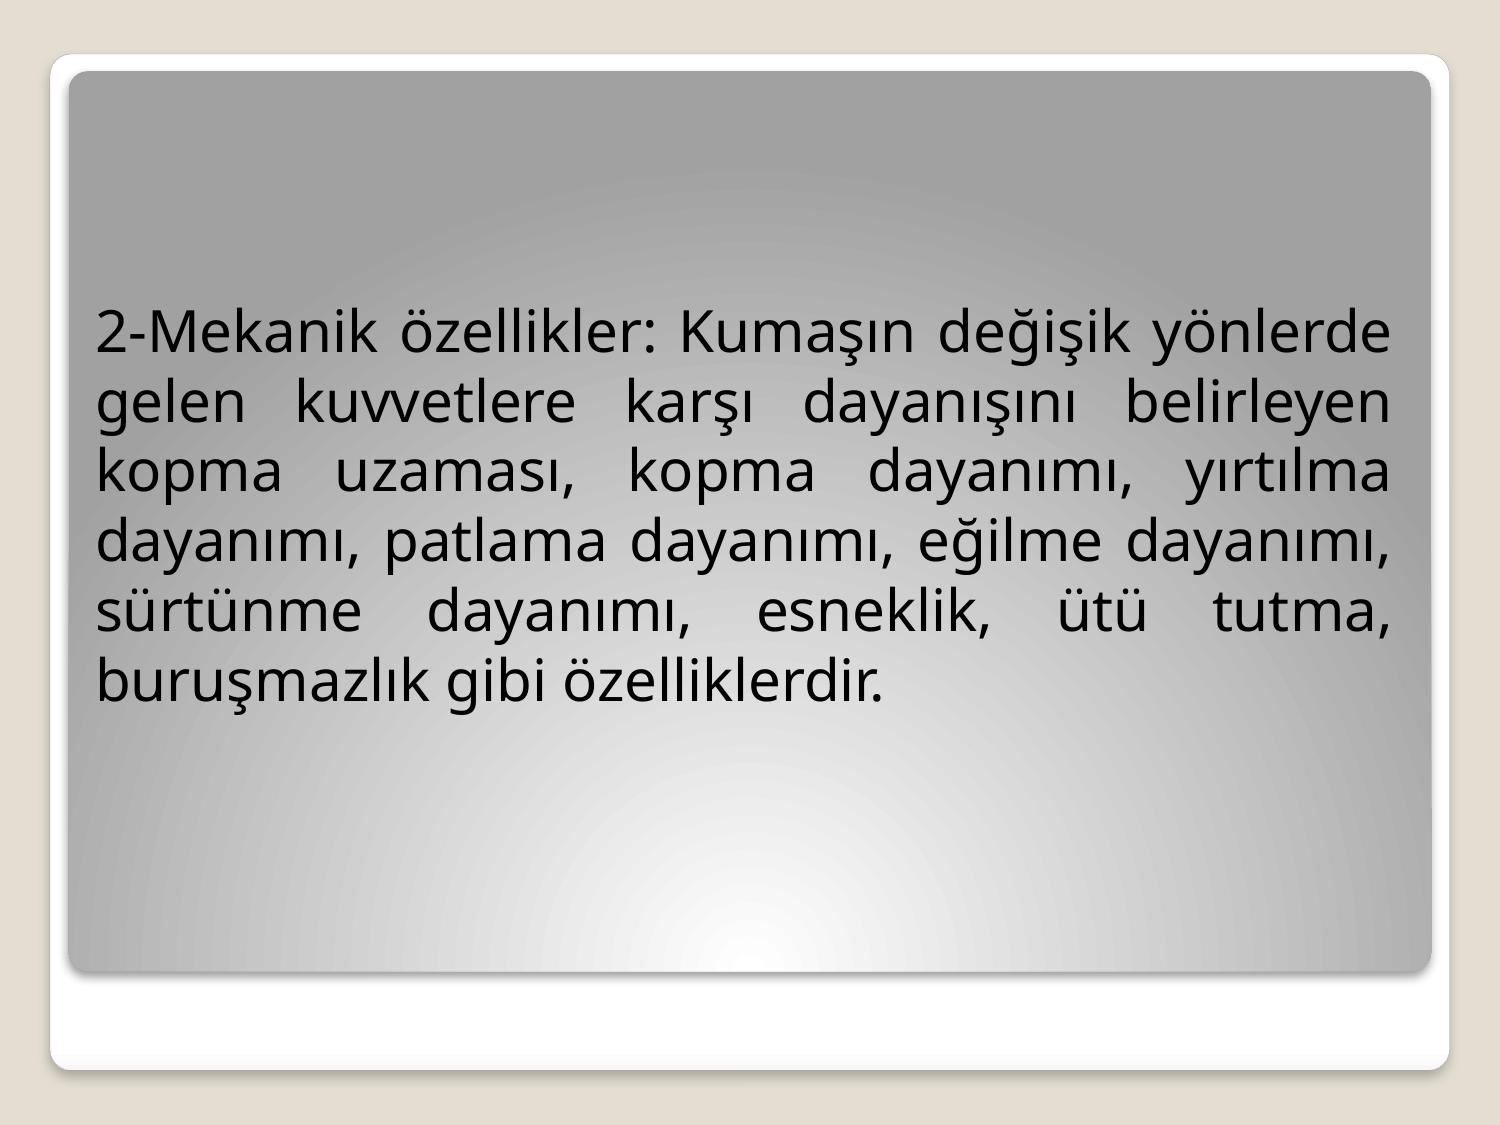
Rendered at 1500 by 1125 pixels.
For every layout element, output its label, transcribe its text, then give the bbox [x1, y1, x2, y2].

list 2-Mekanik özellikler: Kumaşın değişik yönlerde gelen kuvvetlere karşı dayanışını belirleyen kopma uzaması, kopma dayanımı, yırtılma dayanımı, patlama dayanımı, eğilme dayanımı, sürtünme dayanımı, esneklik, ütü tutma, buruşmazlık gibi özelliklerdir. [64, 278, 1408, 779]
